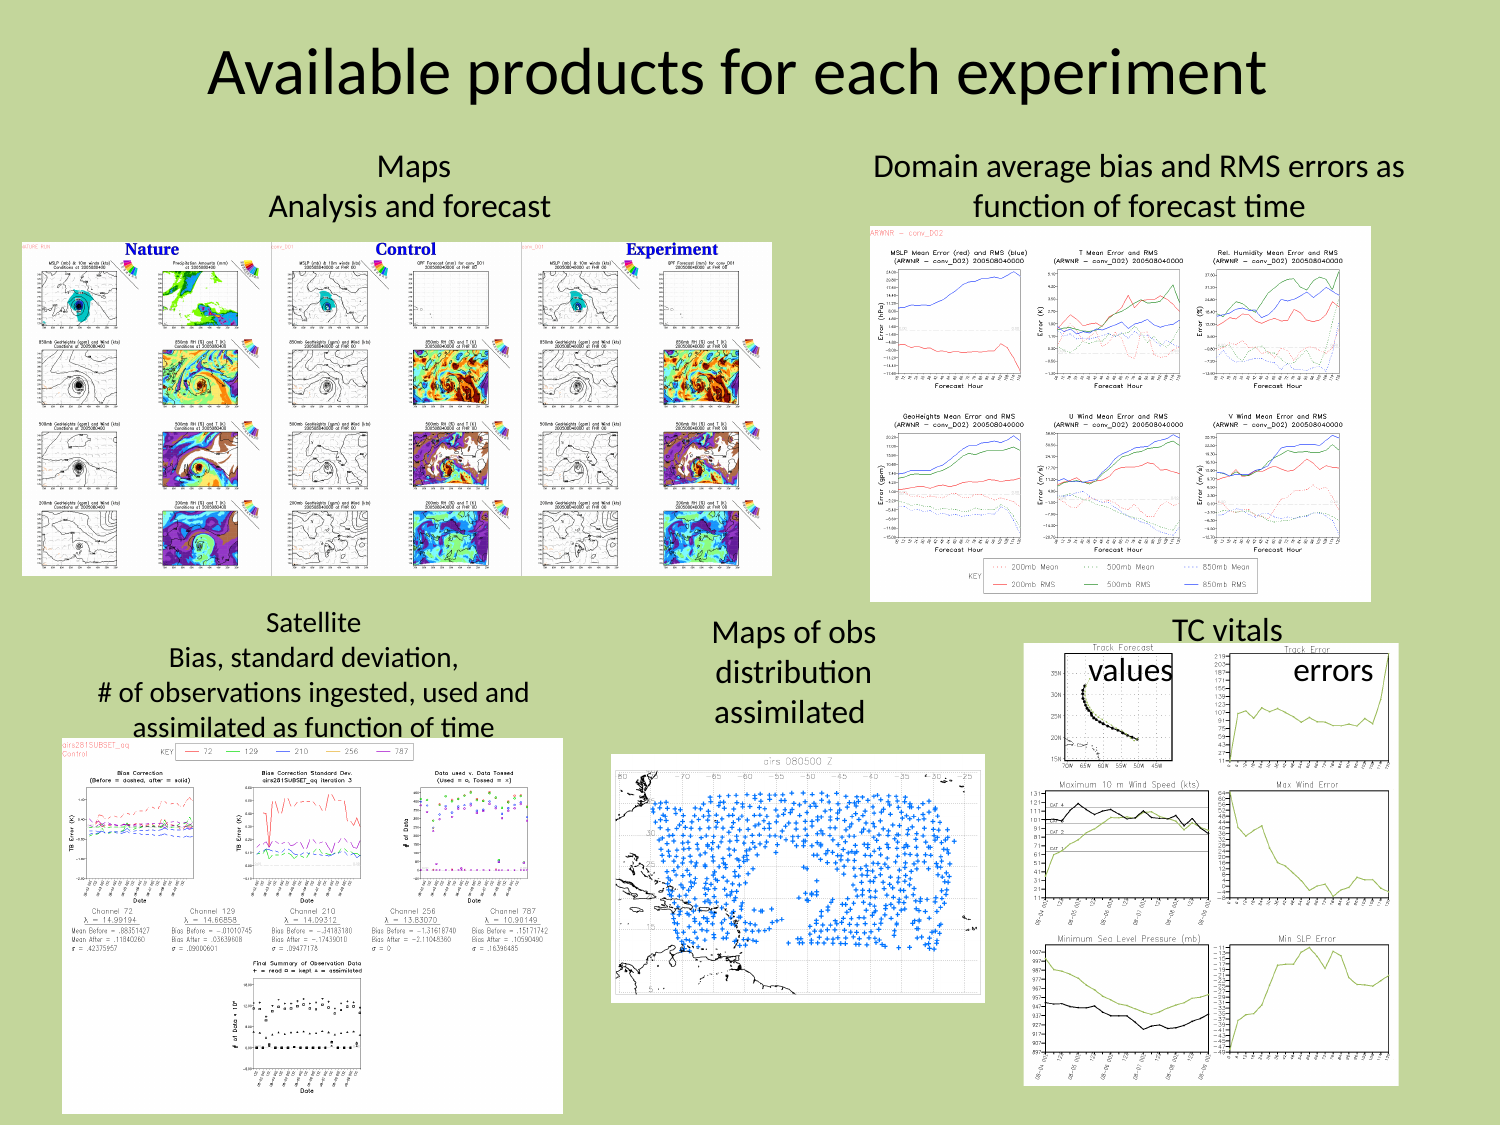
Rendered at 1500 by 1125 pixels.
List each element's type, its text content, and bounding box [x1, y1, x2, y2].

text_box Maps of obs distribution assimilated [628, 602, 960, 738]
text_box Maps Analysis and forecast [11, 136, 817, 231]
picture [1023, 643, 1399, 1091]
picture [611, 753, 985, 1004]
text_box Satellite Bias, standard deviation, # of observations ingested, used and assimilated as function of time [22, 596, 612, 751]
picture [22, 242, 772, 576]
text_box Domain average bias and RMS errors as function of forecast time [839, 136, 1440, 232]
title Available products for each experiment [62, 0, 1413, 136]
picture [870, 226, 1371, 602]
text_box TC vitals values errors [1063, 600, 1399, 643]
picture [62, 738, 564, 1114]
